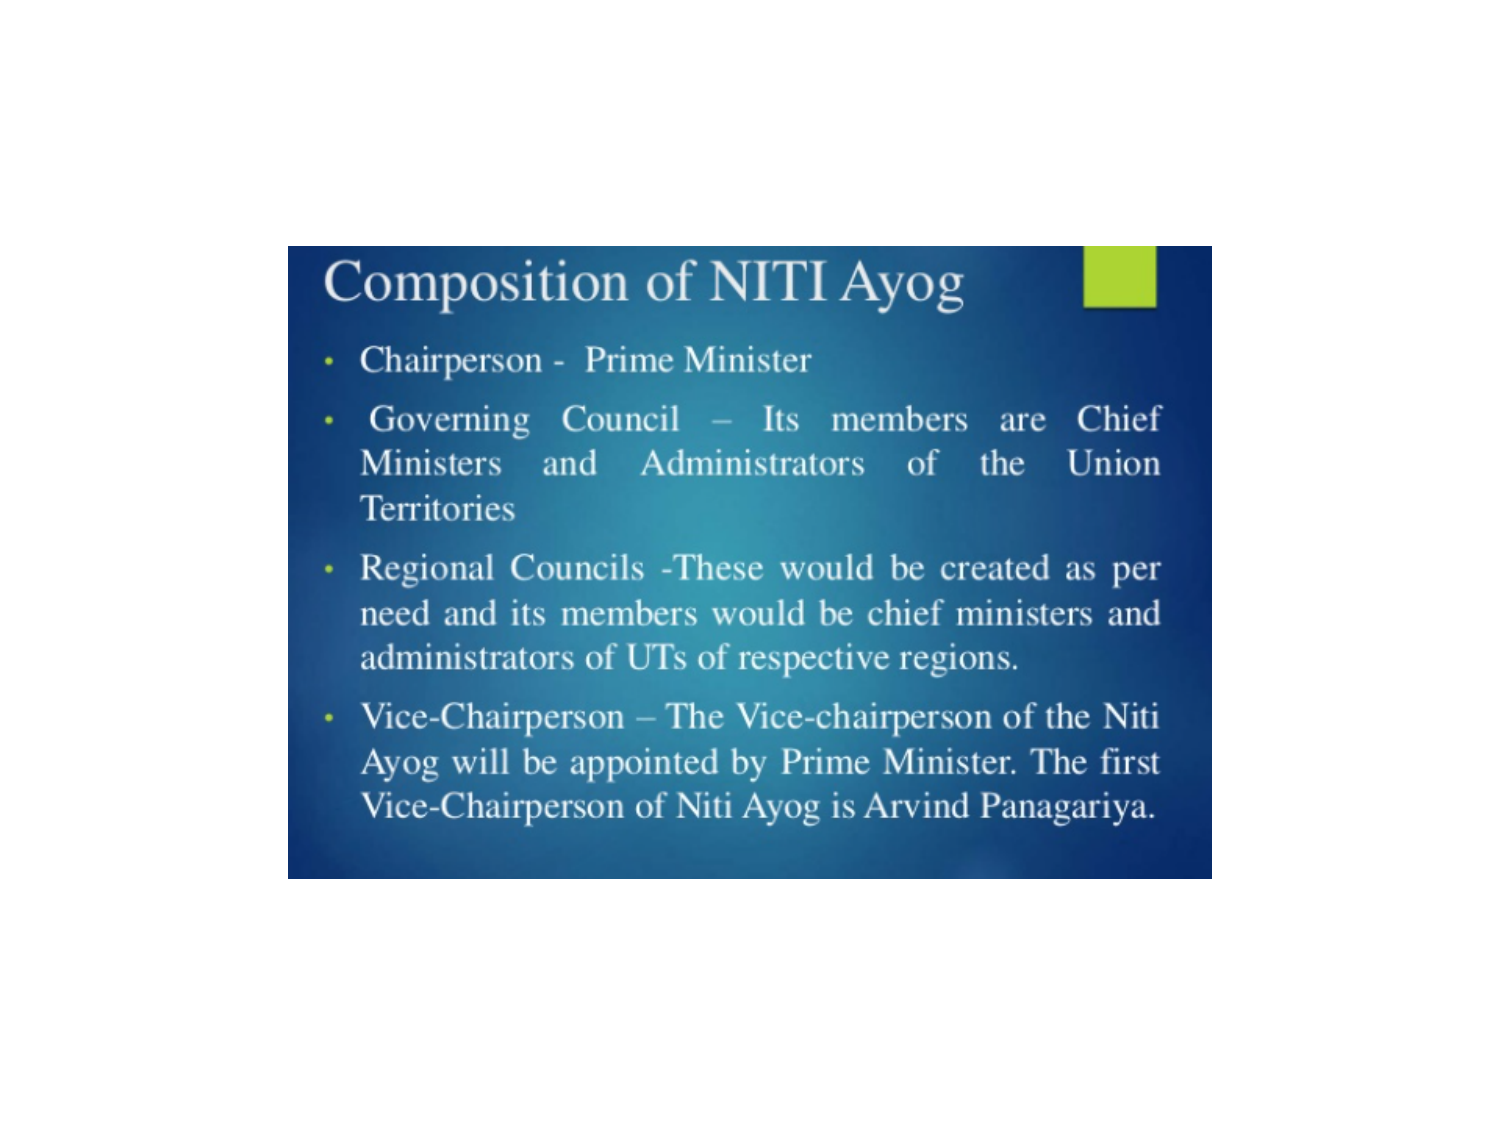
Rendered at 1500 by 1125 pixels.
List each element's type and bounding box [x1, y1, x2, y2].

picture [288, 245, 1212, 880]
